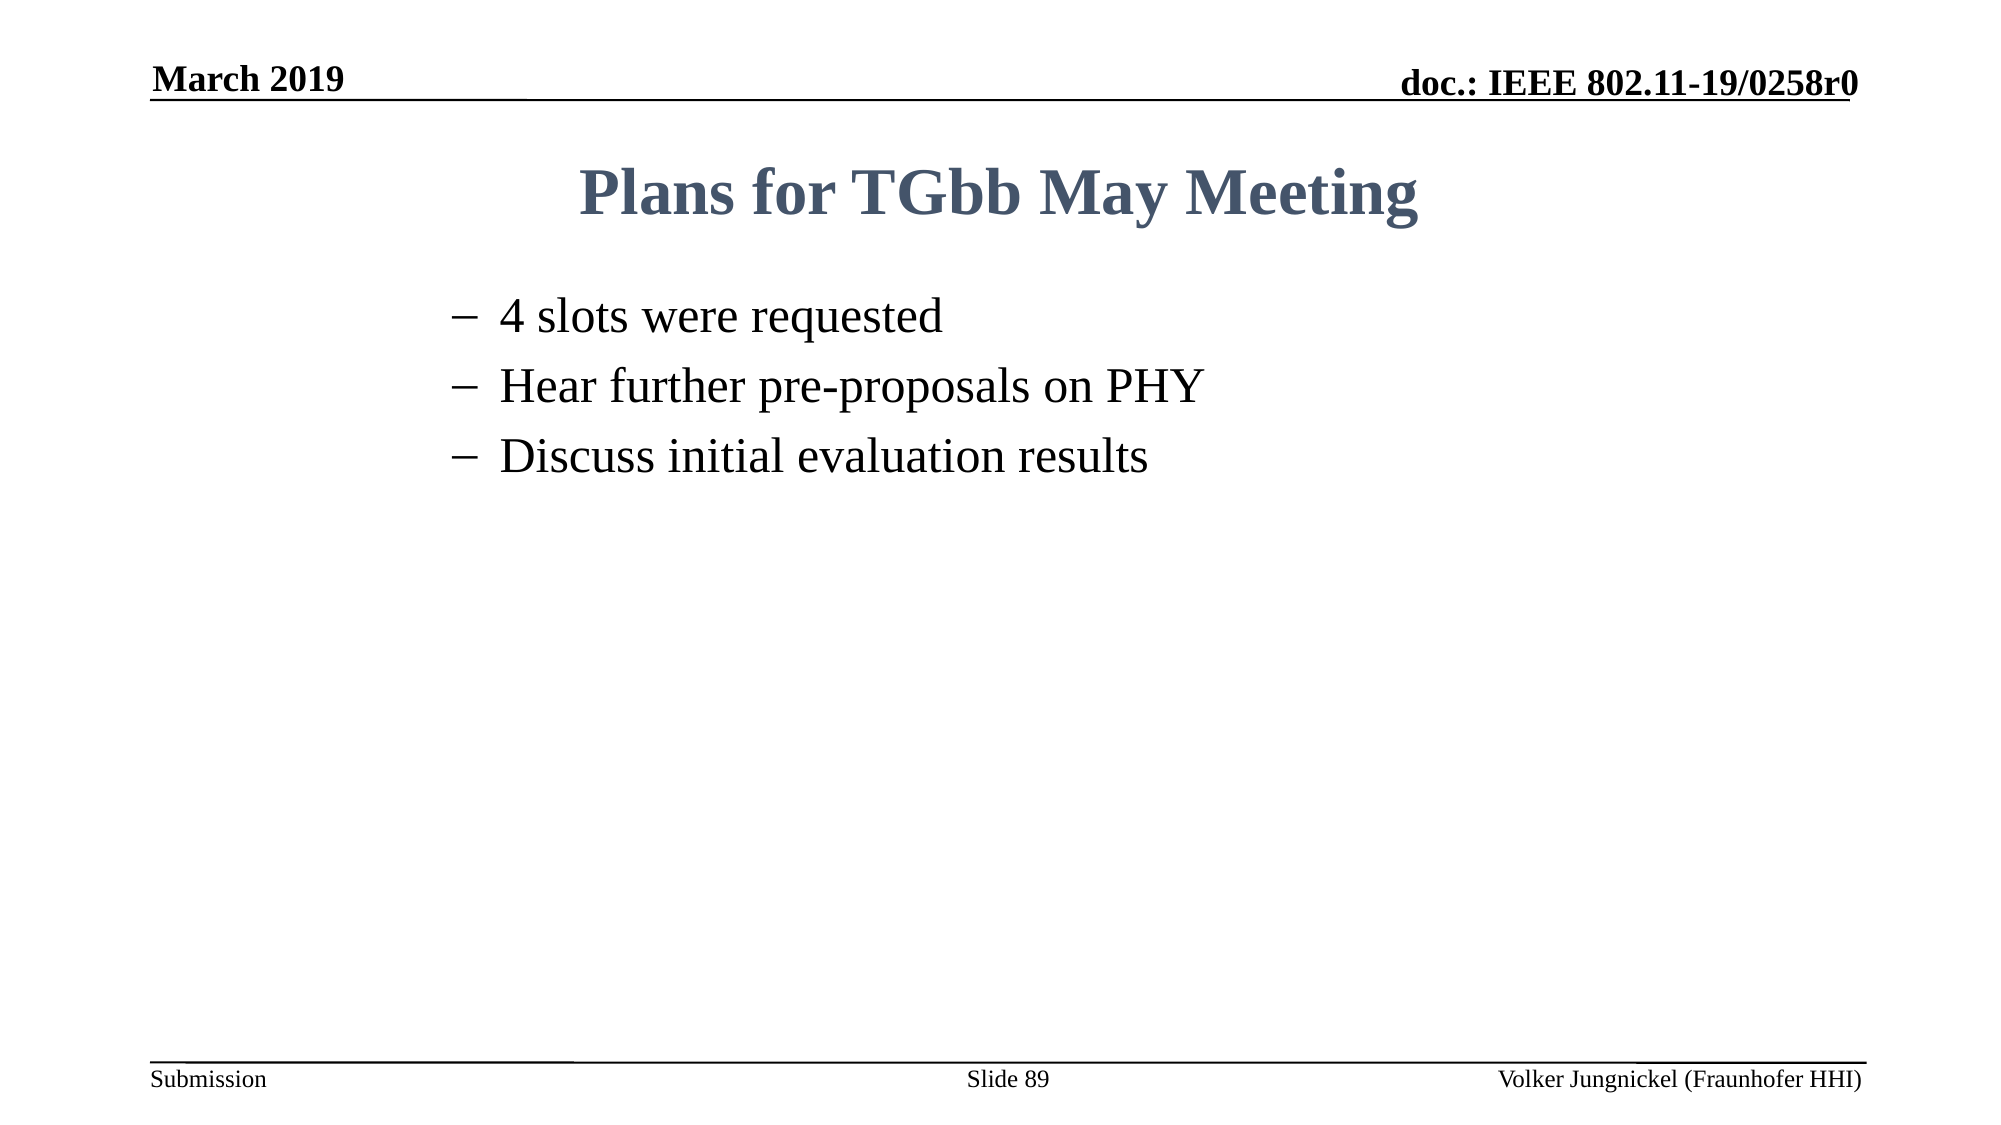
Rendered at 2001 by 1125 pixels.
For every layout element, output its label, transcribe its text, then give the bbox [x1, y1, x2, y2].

text_box Plans for TGbb May Meeting [362, 99, 1638, 275]
footer Volker Jungnickel (Fraunhofer HHI) [1449, 1061, 1863, 1101]
slide_number Slide 89 [950, 1061, 1067, 1123]
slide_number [152, 54, 563, 100]
text_box 4 slots were requested Hear further pre-proposals on PHY Discuss initial evaluation results [362, 275, 1636, 1050]
